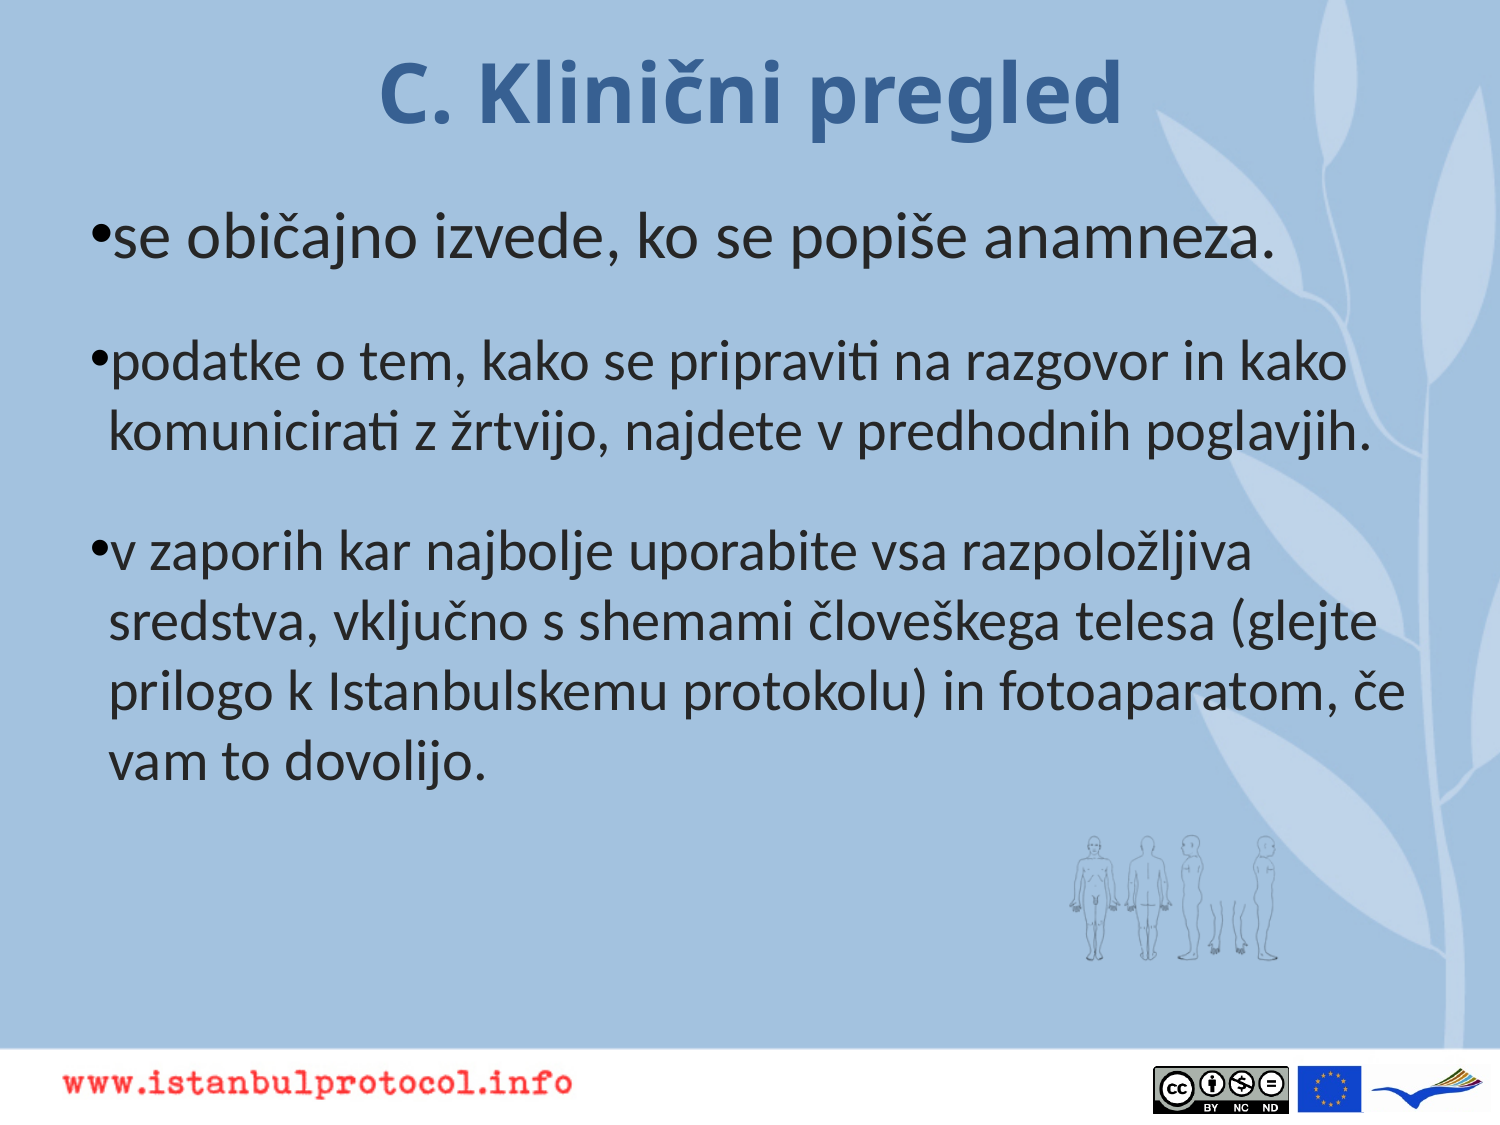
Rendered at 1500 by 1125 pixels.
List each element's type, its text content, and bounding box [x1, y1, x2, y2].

picture [0, 0, 1500, 1125]
title C. Klinični pregled [76, 0, 1427, 198]
list se običajno izvede, ko se popiše anamneza. podatke o tem, kako se pripraviti na razgovor in kako komunicirati z žrtvijo, najdete v predhodnih poglavjih. v zaporih kar najbolje uporabite vsa razpoložljiva sredstva, vključno s shemami človeškega telesa (glejte prilogo k Istanbulskemu protokolu) in fotoaparatom, če vam to dovolijo. [74, 184, 1425, 1005]
picture [1068, 833, 1282, 964]
